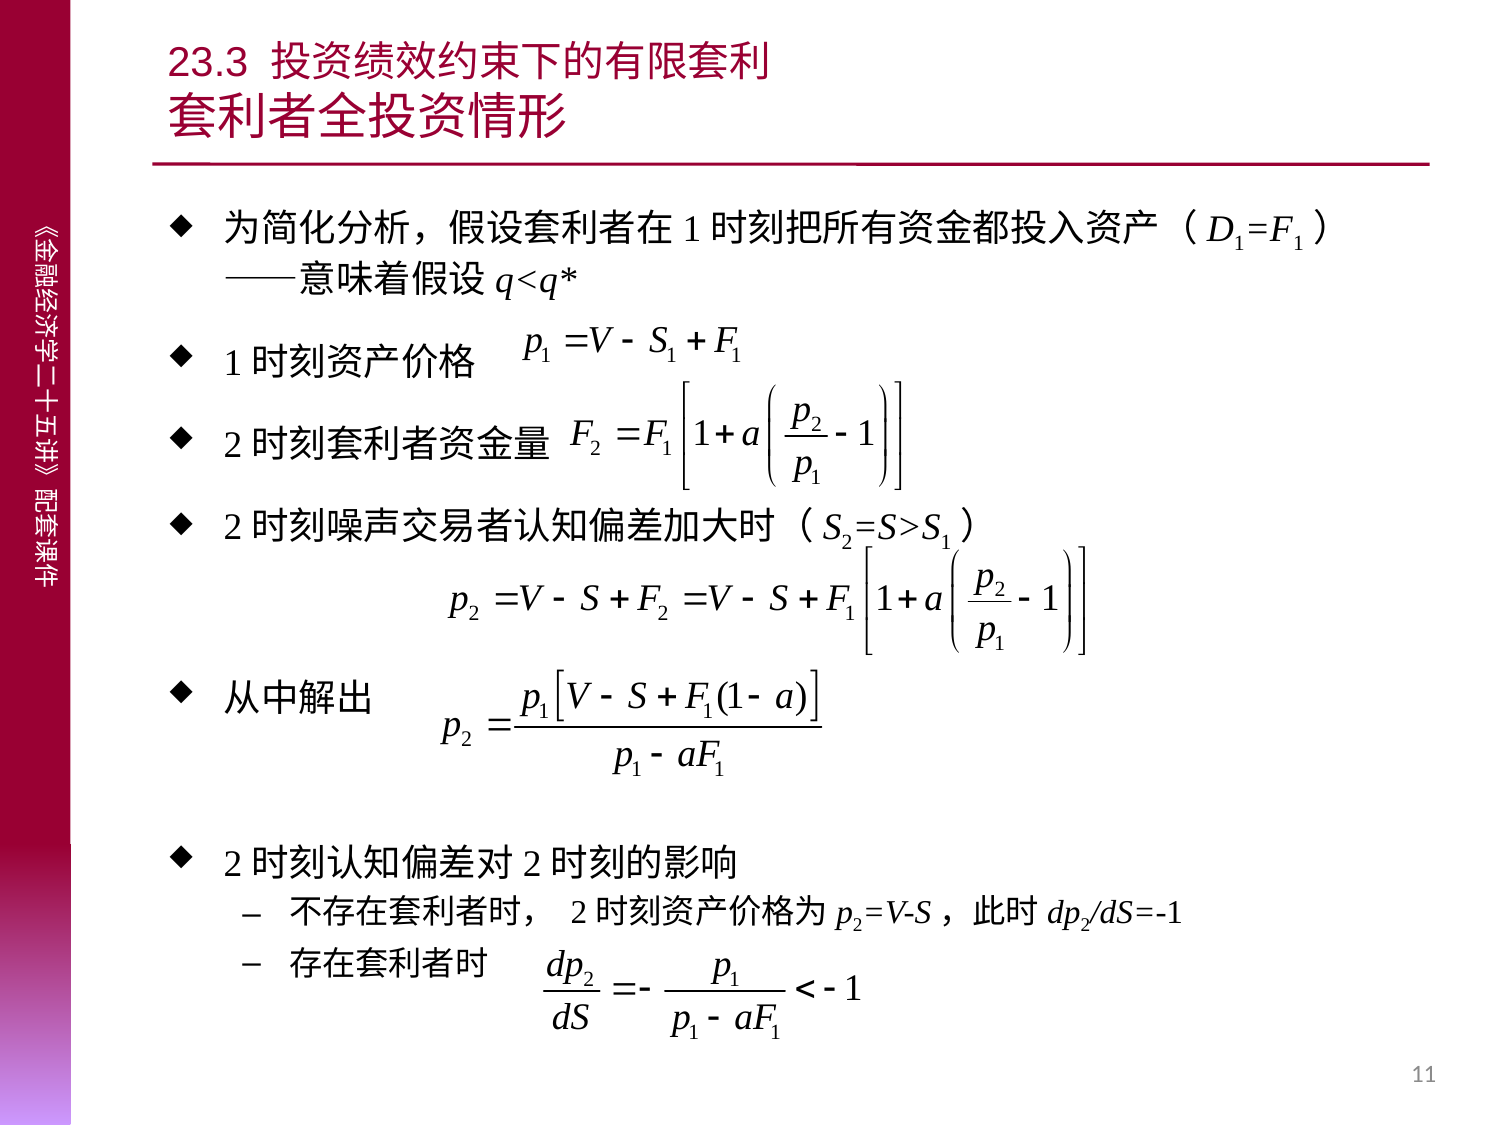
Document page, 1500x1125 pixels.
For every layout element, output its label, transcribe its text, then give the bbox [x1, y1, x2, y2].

list 为简化分析，假设套利者在1时刻把所有资金都投入资产（D1=F1）——意味着假设q<q* 1时刻资产价格 2时刻套利者资金量 2时刻噪声交易者认知偏差加大时（S2=S>S1） 从中解出 2时刻认知偏差对2时刻的影响 不存在套利者时， 2时刻资产价格为p2=V-S，此时dp2/dS=-1 存在套利者时 [152, 196, 1430, 970]
picture [537, 940, 864, 1047]
picture [438, 538, 1099, 664]
picture [563, 373, 914, 499]
picture [431, 668, 829, 785]
slide_number 11 [1101, 1042, 1452, 1103]
picture [513, 314, 747, 372]
title 23.3 投资绩效约束下的有限套利 套利者全投资情形 [152, 0, 1426, 153]
